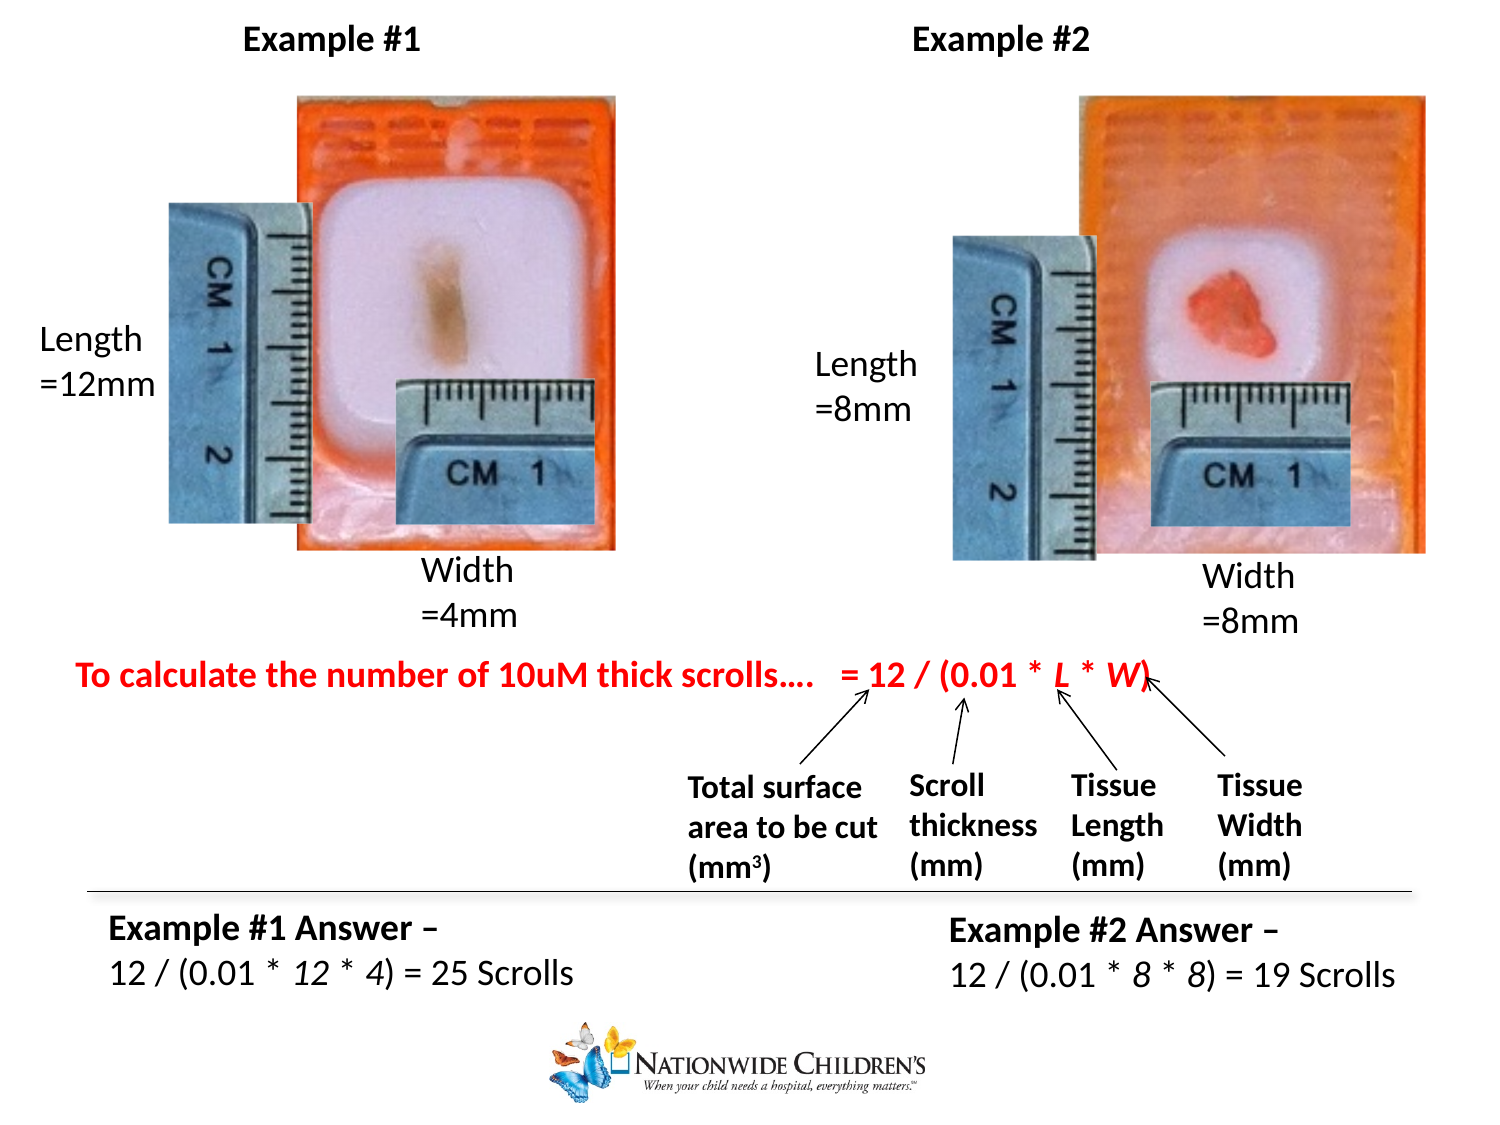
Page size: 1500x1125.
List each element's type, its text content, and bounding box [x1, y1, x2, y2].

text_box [952, 95, 1426, 561]
text_box Width =8mm [1187, 569, 1322, 649]
text_box Example #1 [228, 6, 437, 66]
text_box Tissue Width (mm) [1202, 755, 1366, 889]
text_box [952, 697, 965, 765]
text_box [1056, 688, 1118, 771]
text_box Length =12mm [24, 306, 163, 411]
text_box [168, 95, 616, 551]
text_box Example #2 Answer – 12 / (0.01 * 8 * 8) = 19 Scrolls [934, 897, 1420, 1003]
text_box Width =4mm [406, 560, 538, 643]
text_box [1145, 676, 1226, 757]
text_box Example #1 Answer – 12 / (0.01 * 12 * 4) = 25 Scrolls [93, 902, 598, 1001]
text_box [799, 688, 870, 765]
text_box Scroll thickness (mm) [894, 756, 1056, 889]
text_box To calculate the number of 10uM thick scrolls…. = 12 / (0.01 * L * W) [60, 642, 1175, 703]
text_box Example #2 [897, 6, 1106, 66]
text_box Length =8mm [799, 331, 935, 436]
text_box Tissue Length (mm) [1056, 755, 1202, 889]
picture [549, 1022, 926, 1103]
text_box Total surface area to be cut (mm3) [672, 758, 894, 889]
